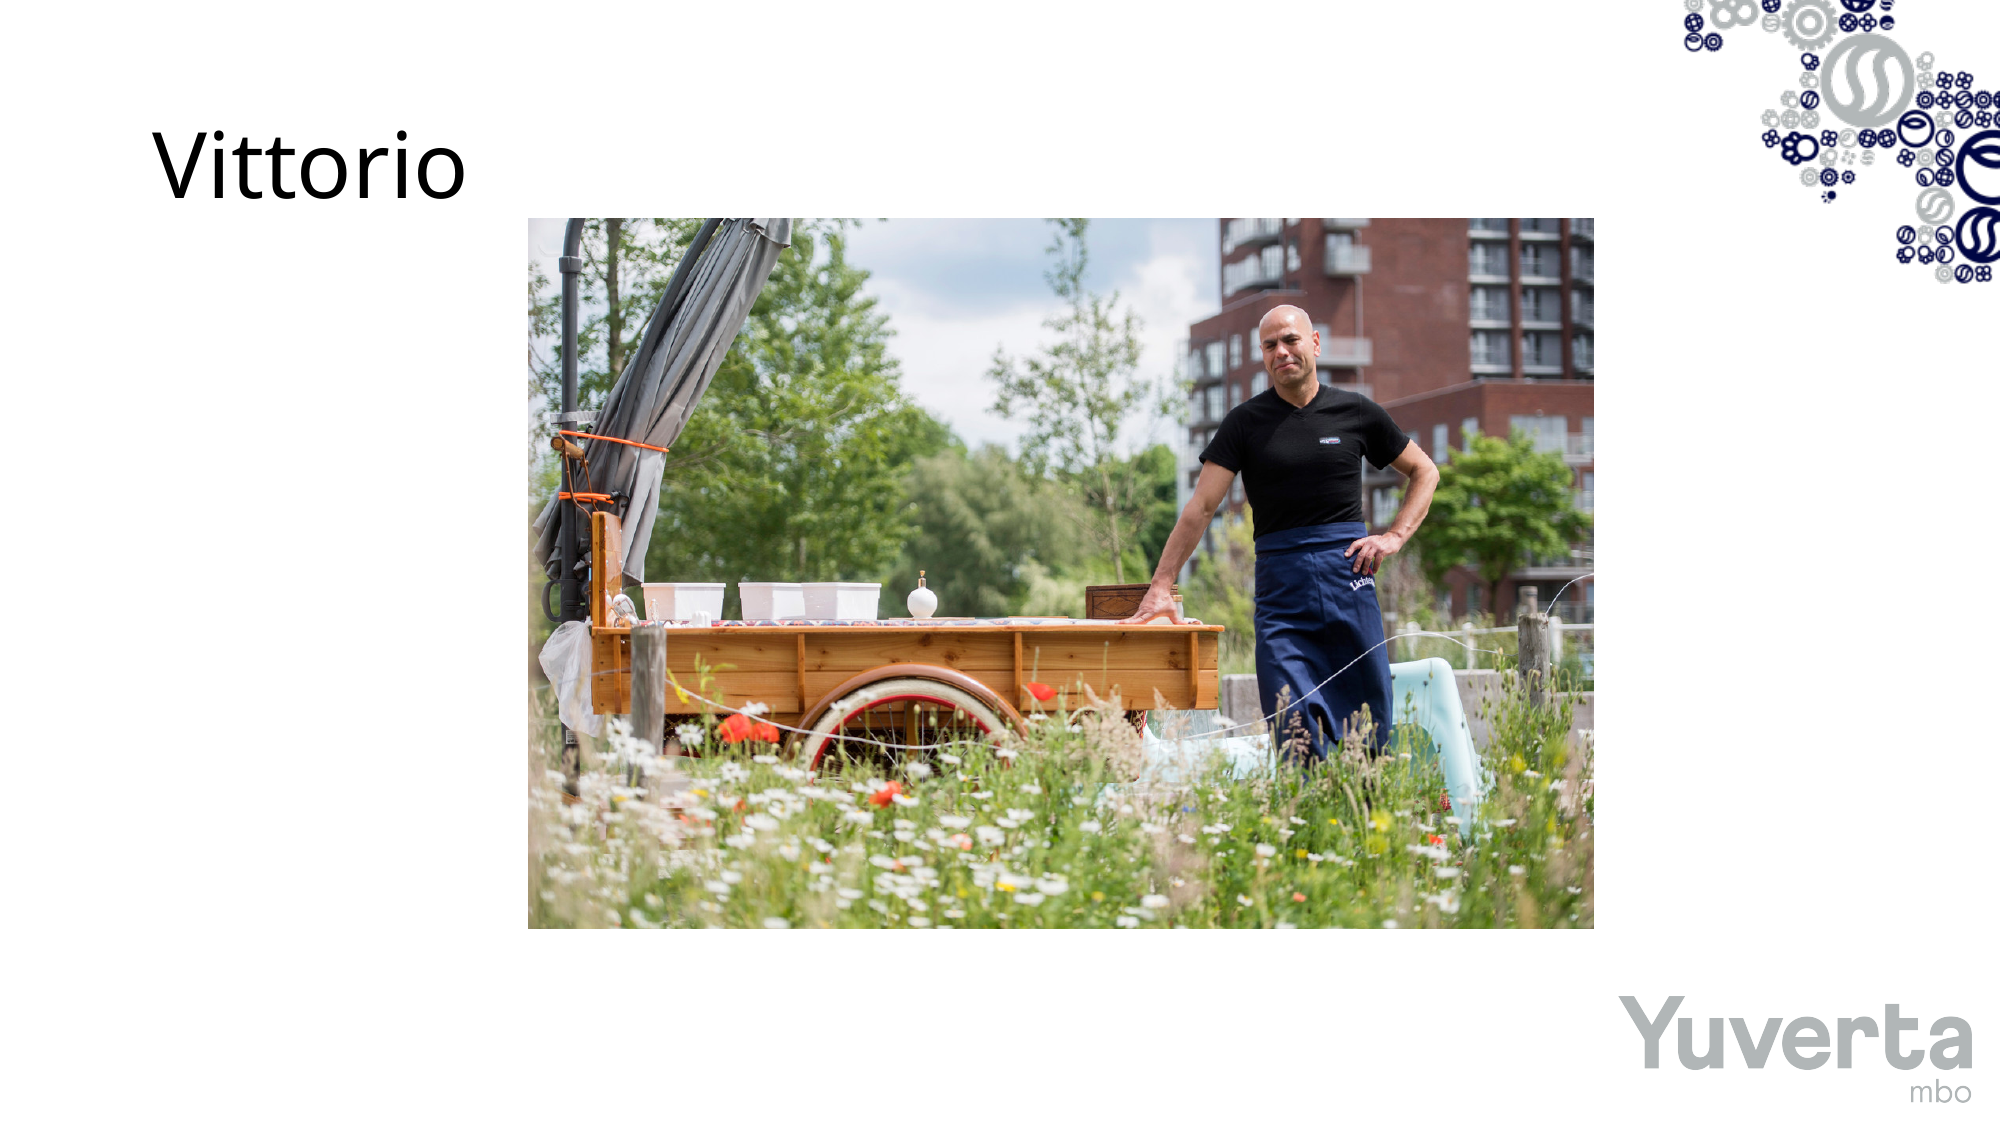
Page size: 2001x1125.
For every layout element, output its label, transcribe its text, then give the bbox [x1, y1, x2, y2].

picture [0, 0, 2000, 1125]
title Vittorio [137, 59, 1863, 278]
